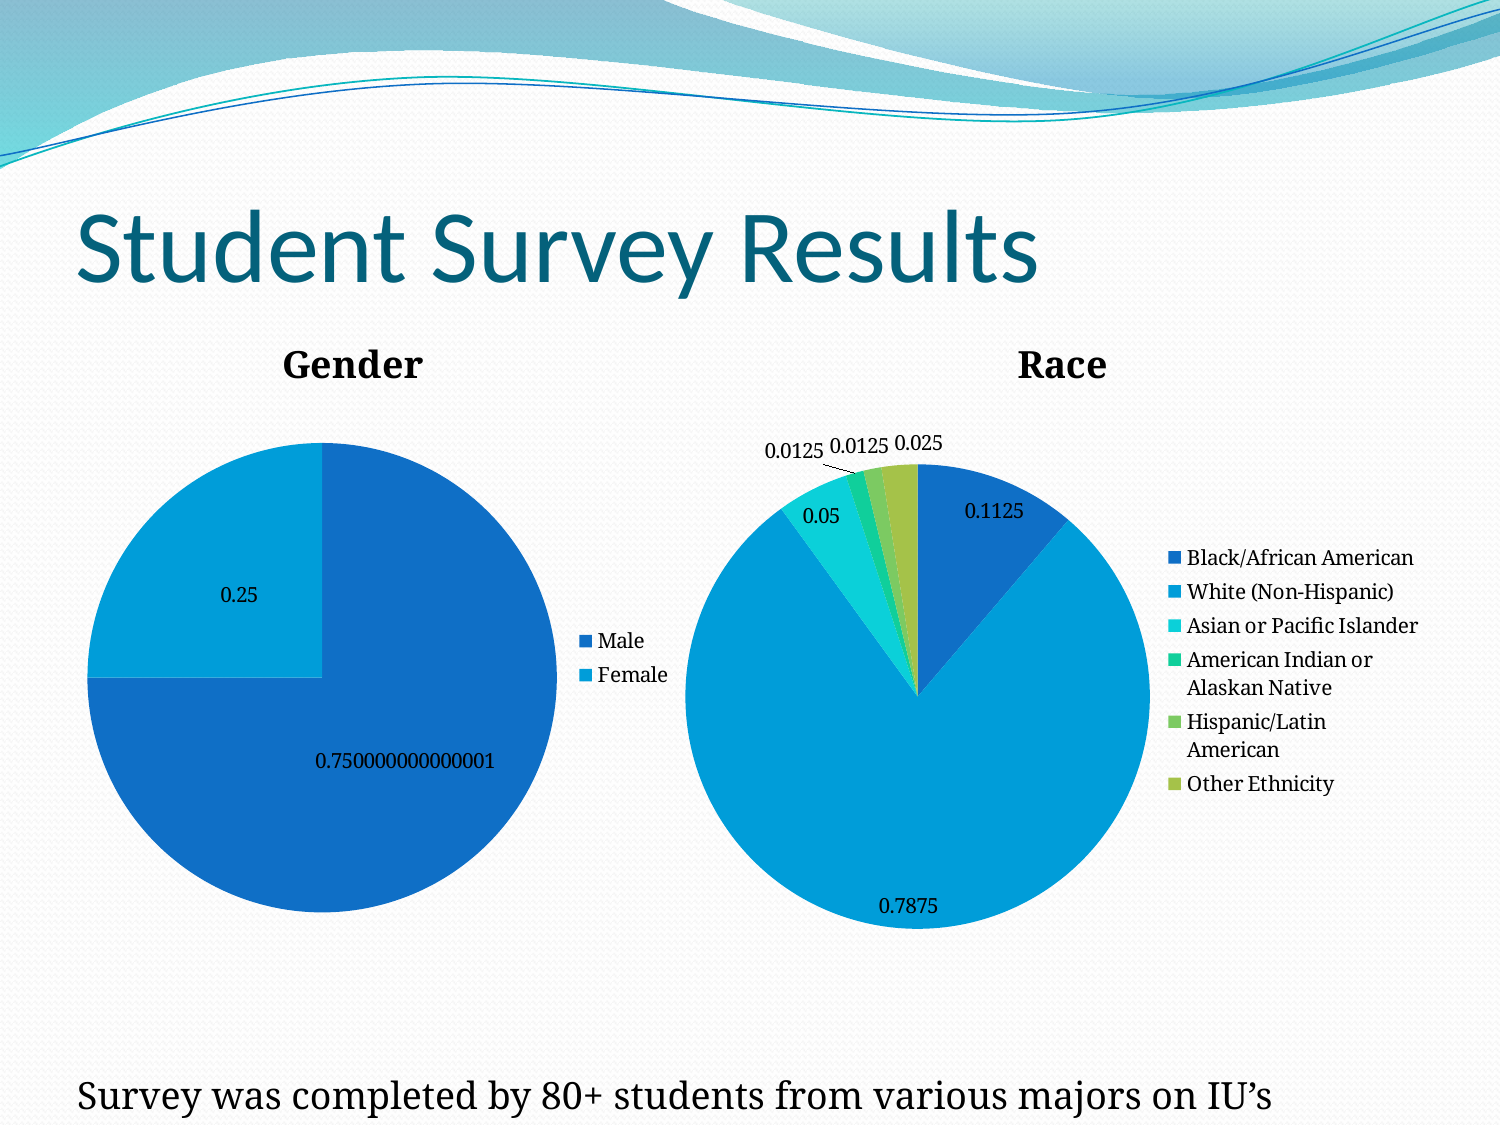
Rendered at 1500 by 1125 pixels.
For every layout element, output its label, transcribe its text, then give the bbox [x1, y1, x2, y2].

text_box Survey was completed by 80+ students from various majors on IU’s campus. [62, 1064, 1413, 1125]
chart [62, 289, 1438, 1053]
title Student Survey Results [75, 115, 1425, 288]
